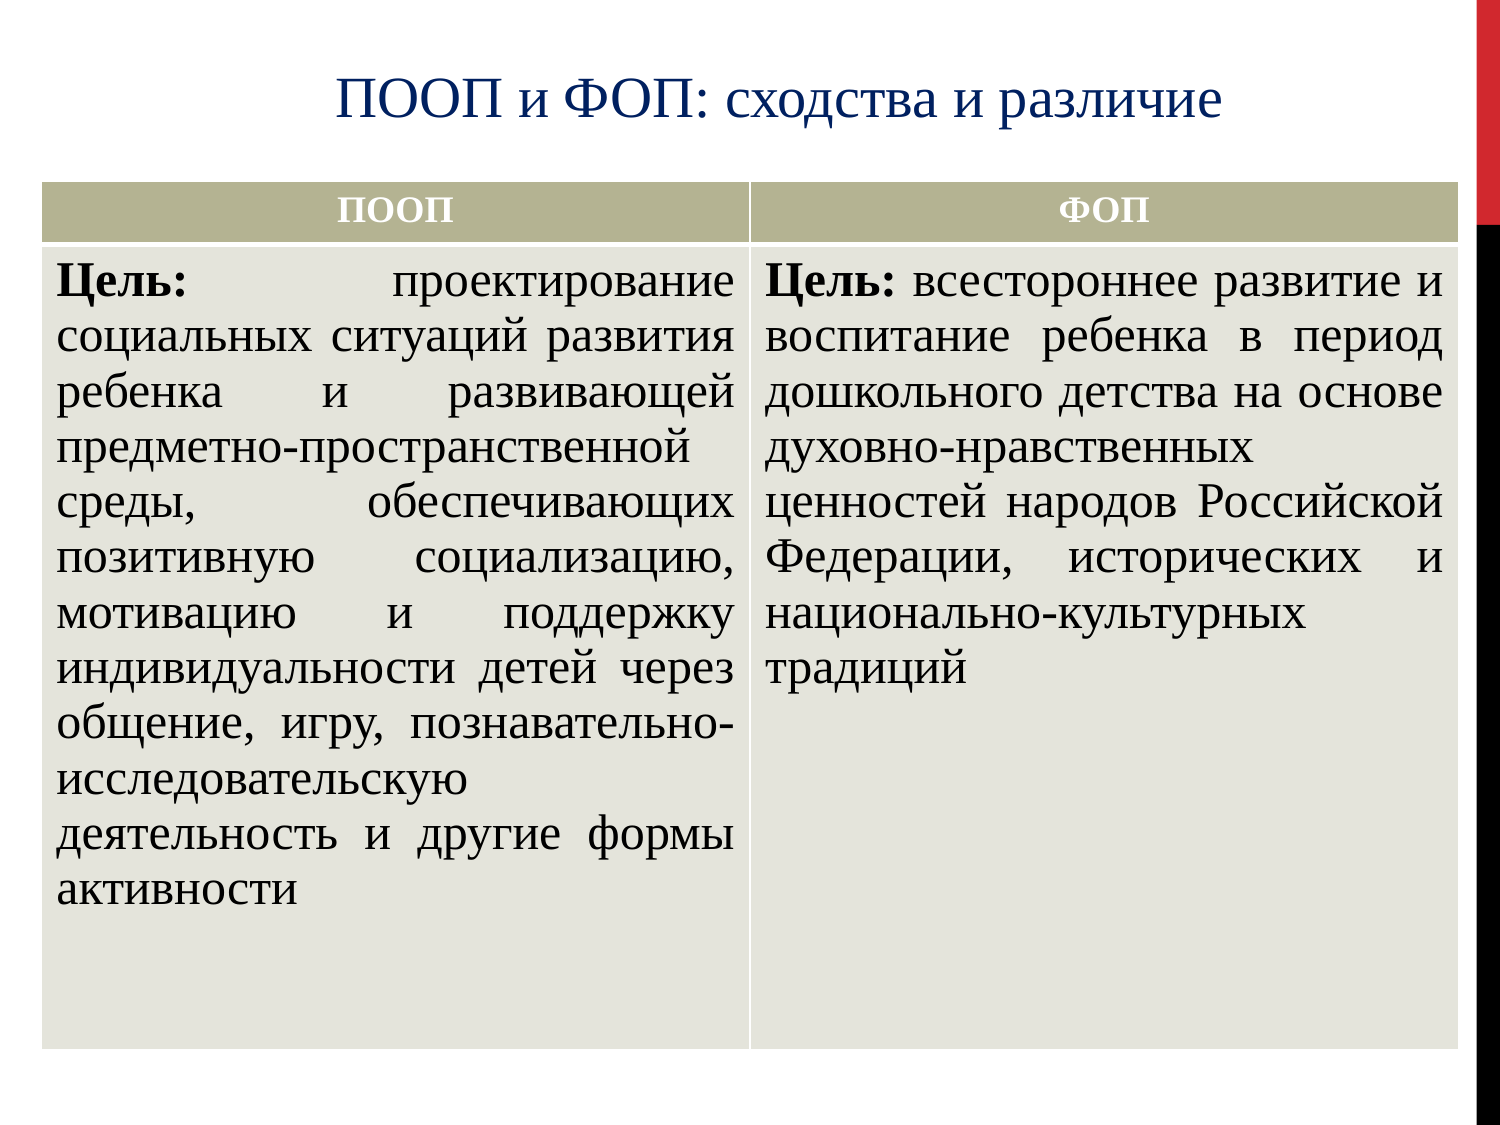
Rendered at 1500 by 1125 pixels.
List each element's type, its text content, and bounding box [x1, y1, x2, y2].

table_header ПООП [42, 182, 749, 242]
table_cell Цель: всестороннее развитие и воспитание ребенка в период дошкольного детства на основе духовно-нравственных ценностей народов Российской Федерации, исторических и национально-культурных традиций [751, 247, 1458, 1049]
text_box ПООП и ФОП: сходства и различие [76, 52, 1483, 137]
table_cell Цель: проектирование социальных ситуаций развития ребенка и развивающей предметно-пространственной среды, обеспечивающих позитивную социализацию, мотивацию и поддержку индивидуальности детей через общение, игру, познавательно-исследовательскую деятельность и другие формы активности [42, 247, 749, 1049]
table_header ФОП [751, 182, 1458, 242]
